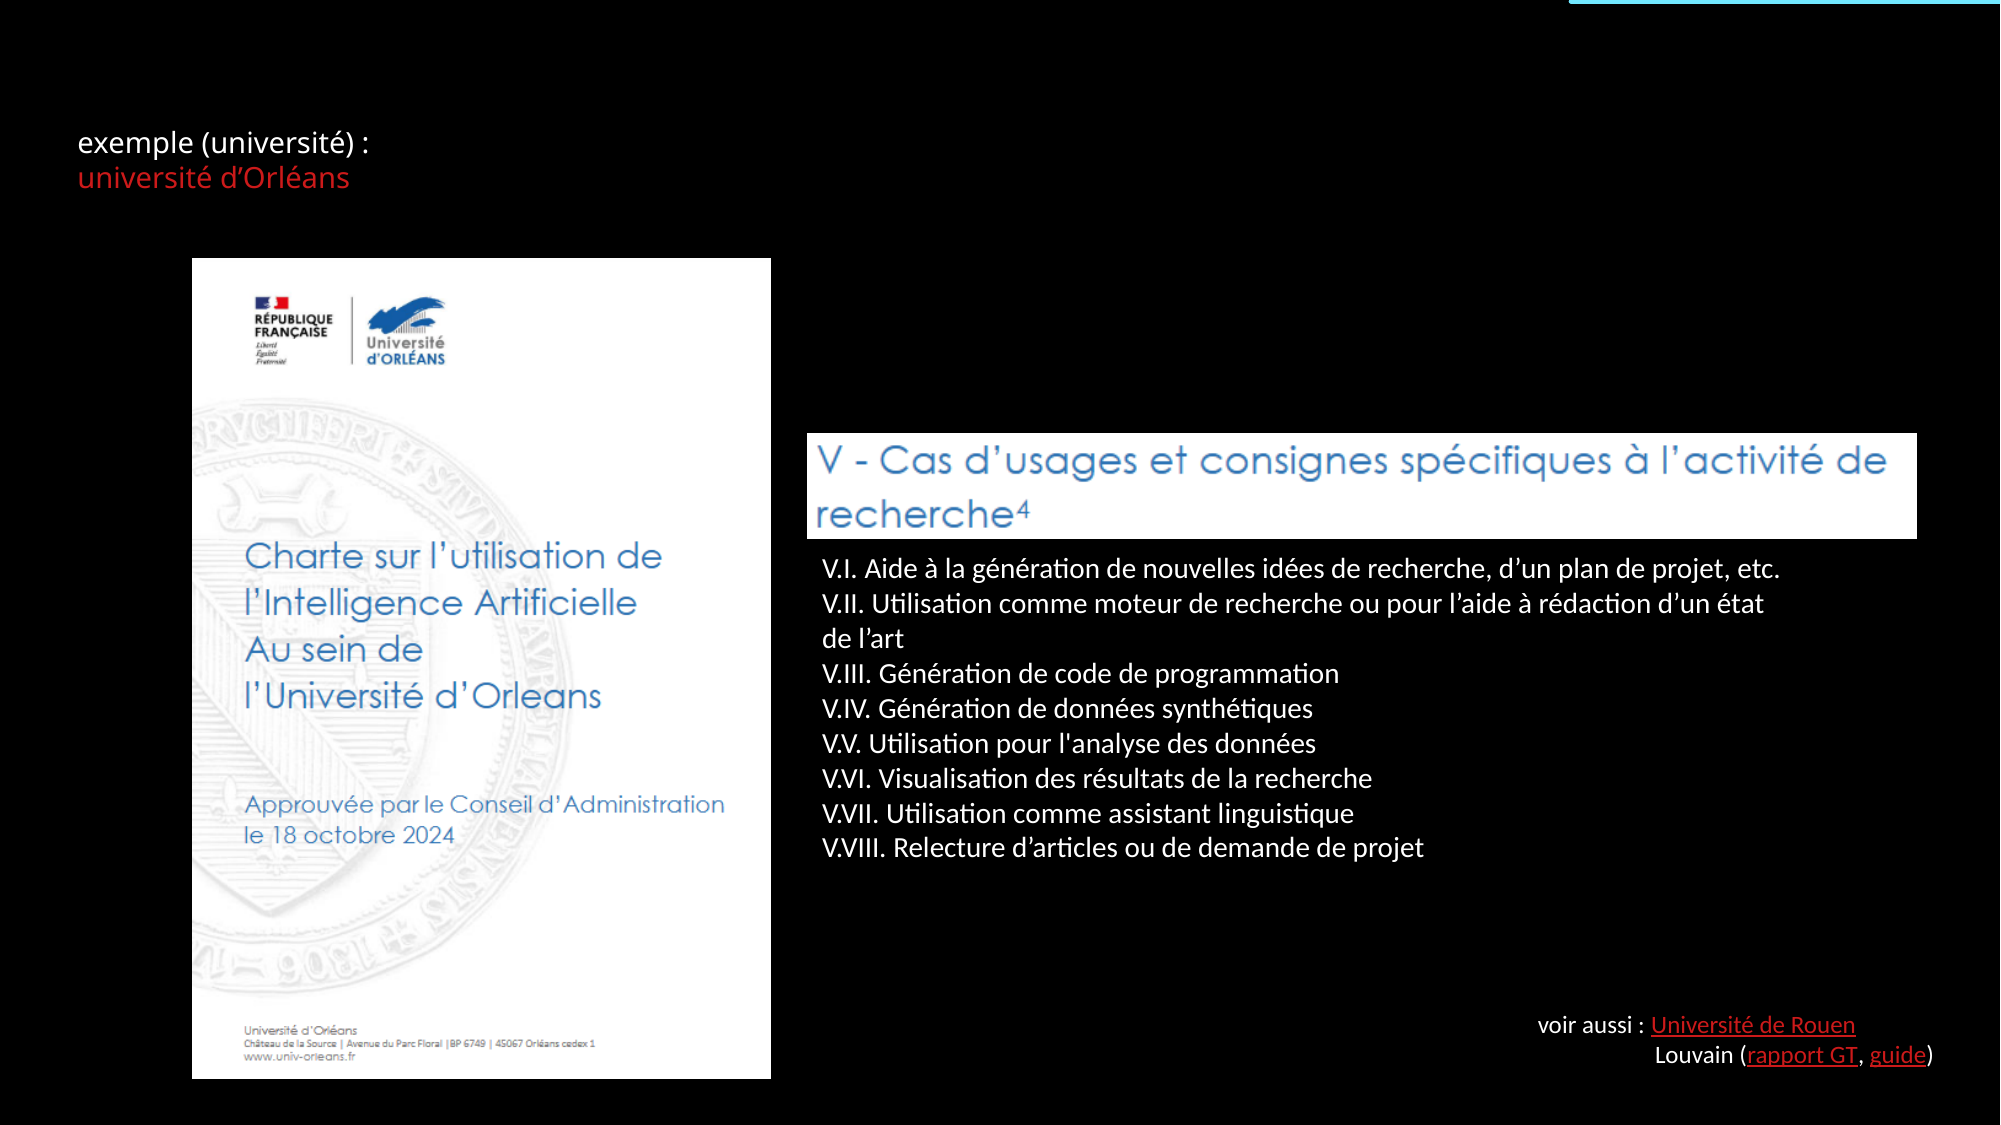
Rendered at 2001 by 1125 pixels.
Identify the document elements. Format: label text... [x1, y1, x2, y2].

text_box voir aussi : Université de Rouen Louvain (rapport GT, guide) [1523, 1001, 1962, 1106]
picture [806, 433, 1917, 539]
text_box exemple (université) : université d’Orléans [62, 116, 586, 206]
text_box V.I. Aide à la génération de nouvelles idées de recherche, d’un plan de projet, etc. V.II. Utilisation comme moteur de recherche ou pour l’aide à rédaction d’un état de l’art V.III. Génération de code de programmation V.IV. Génération de données synthétiques V.V. Utilisation pour l'analyse des données V.VI. Visualisation des résultats de la recherche V.VII. Utilisation comme assistant linguistique V.VIII. Relecture d’articles ou de demande de projet [807, 550, 1808, 872]
picture [192, 257, 771, 1079]
